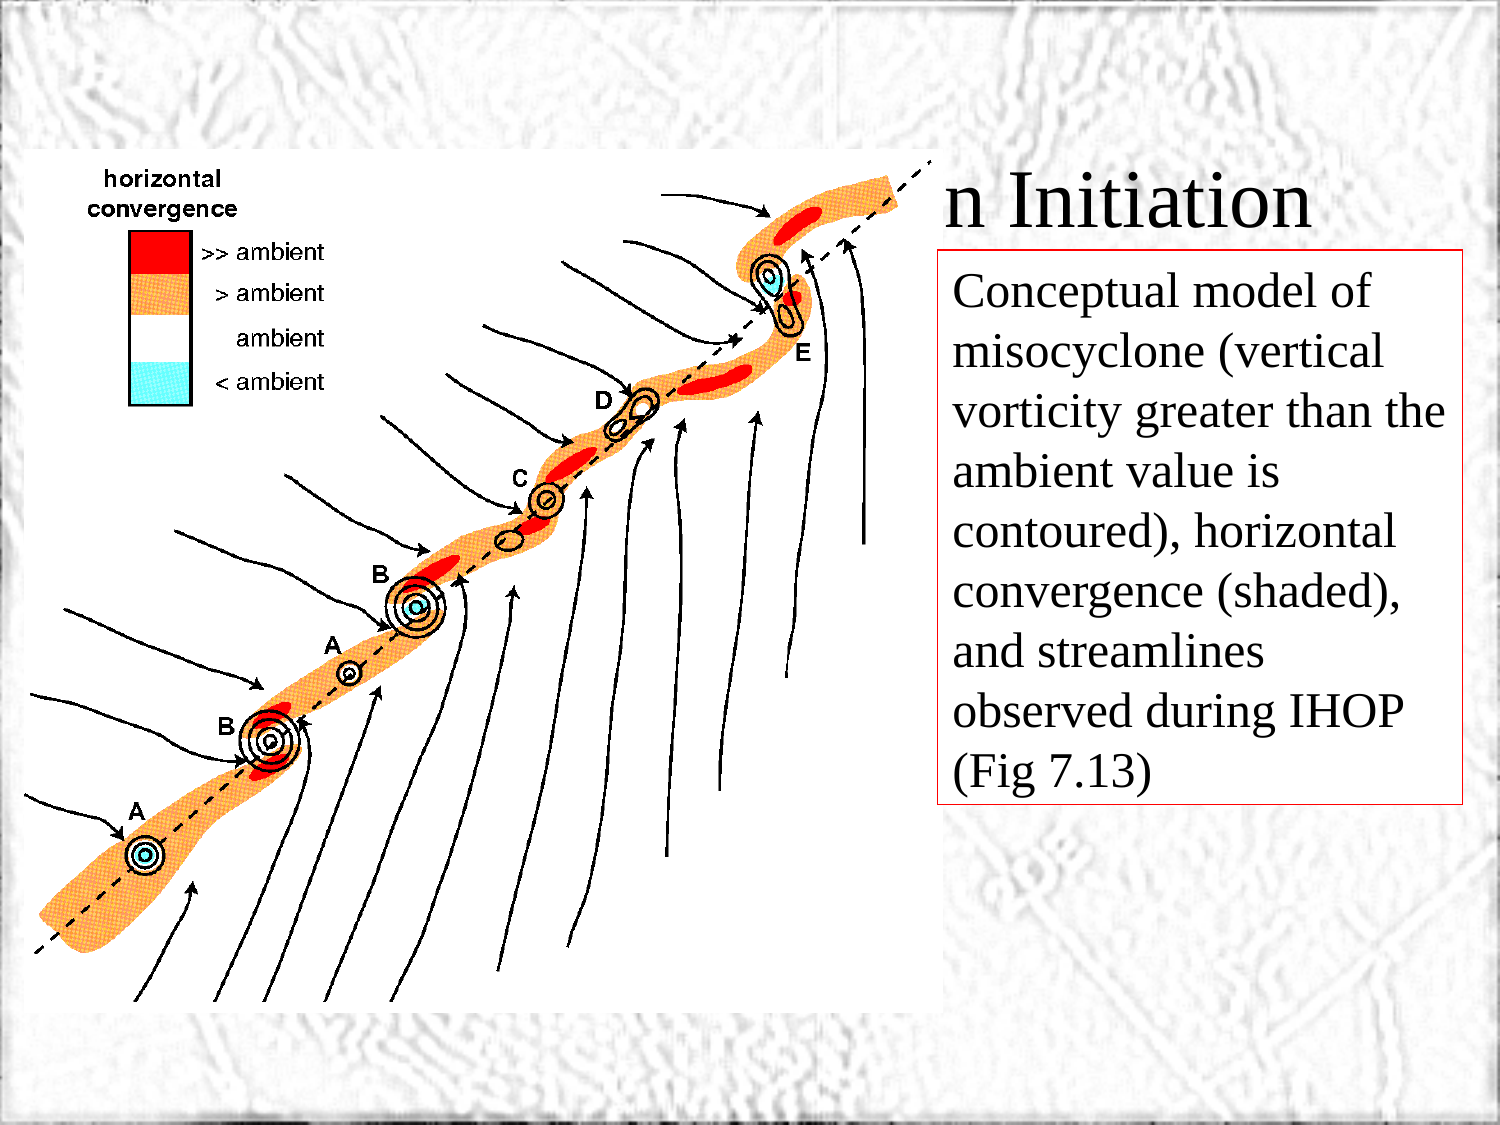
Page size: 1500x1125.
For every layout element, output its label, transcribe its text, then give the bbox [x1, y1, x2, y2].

text_box Conceptual model of misocyclone (vertical vorticity greater than the ambient value is contoured), horizontal convergence (shaded), and streamlines observed during IHOP (Fig 7.13) [948, 249, 1463, 805]
title ATMS 316- Convection Initiation [112, 99, 1388, 249]
picture [0, 0, 1500, 1125]
